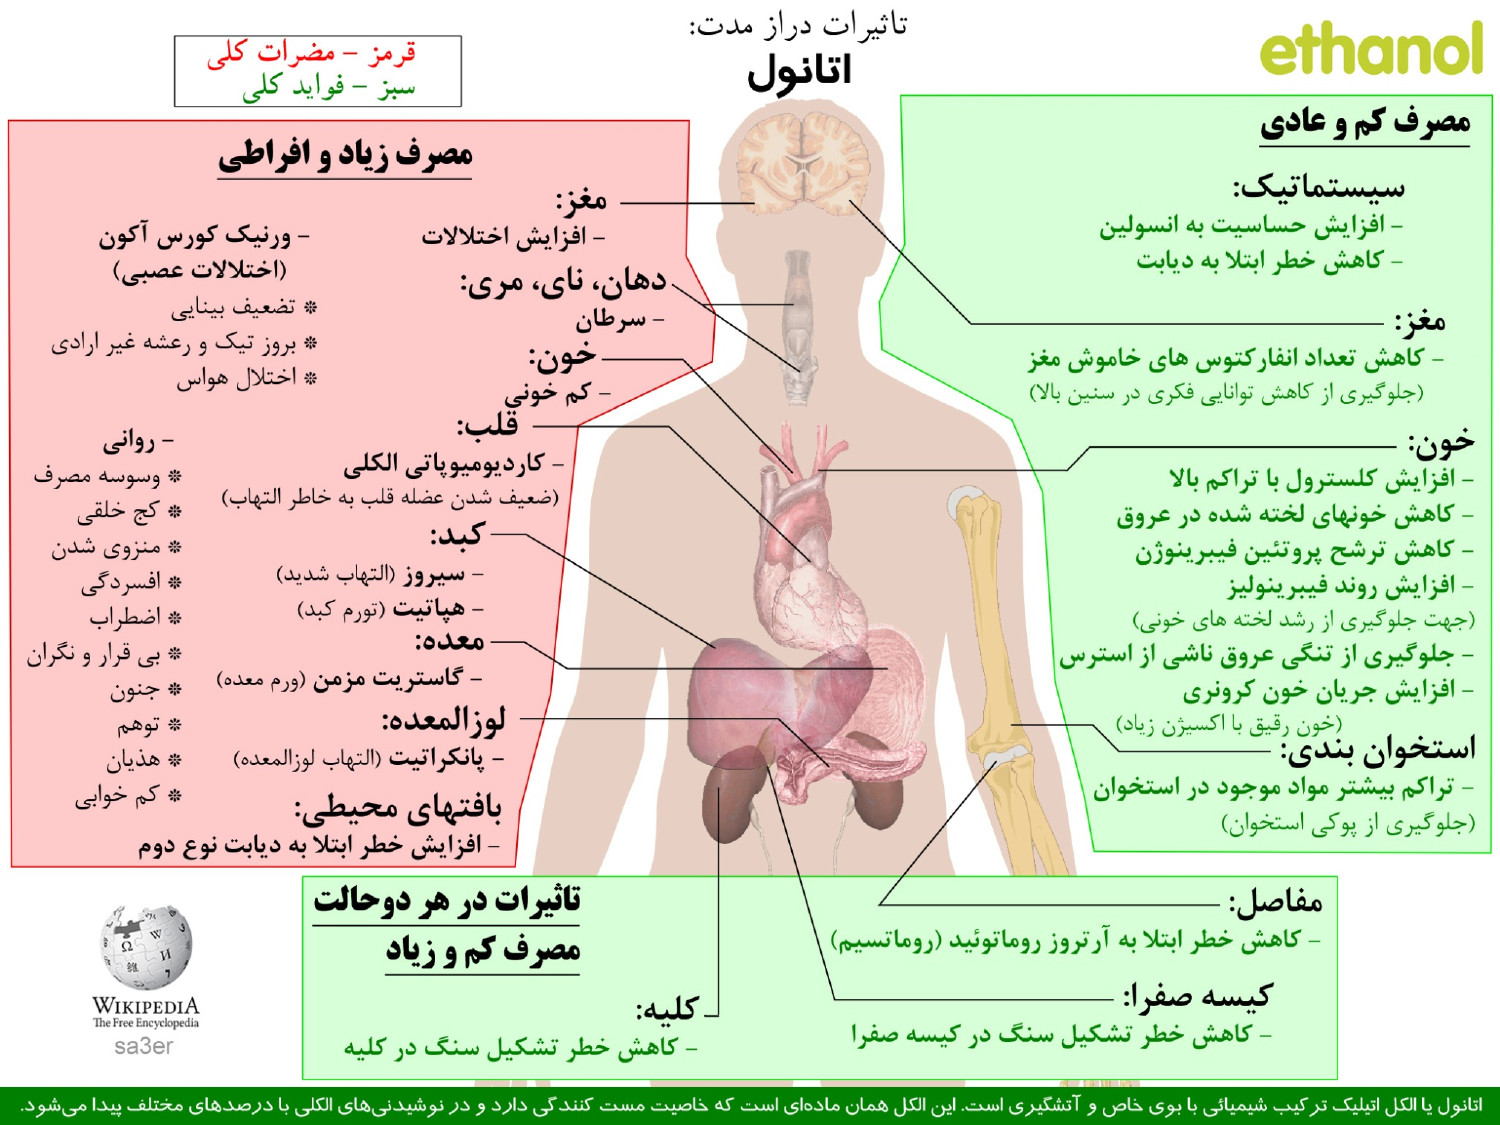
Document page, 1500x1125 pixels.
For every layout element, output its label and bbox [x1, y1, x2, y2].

list [0, 0, 1500, 1125]
